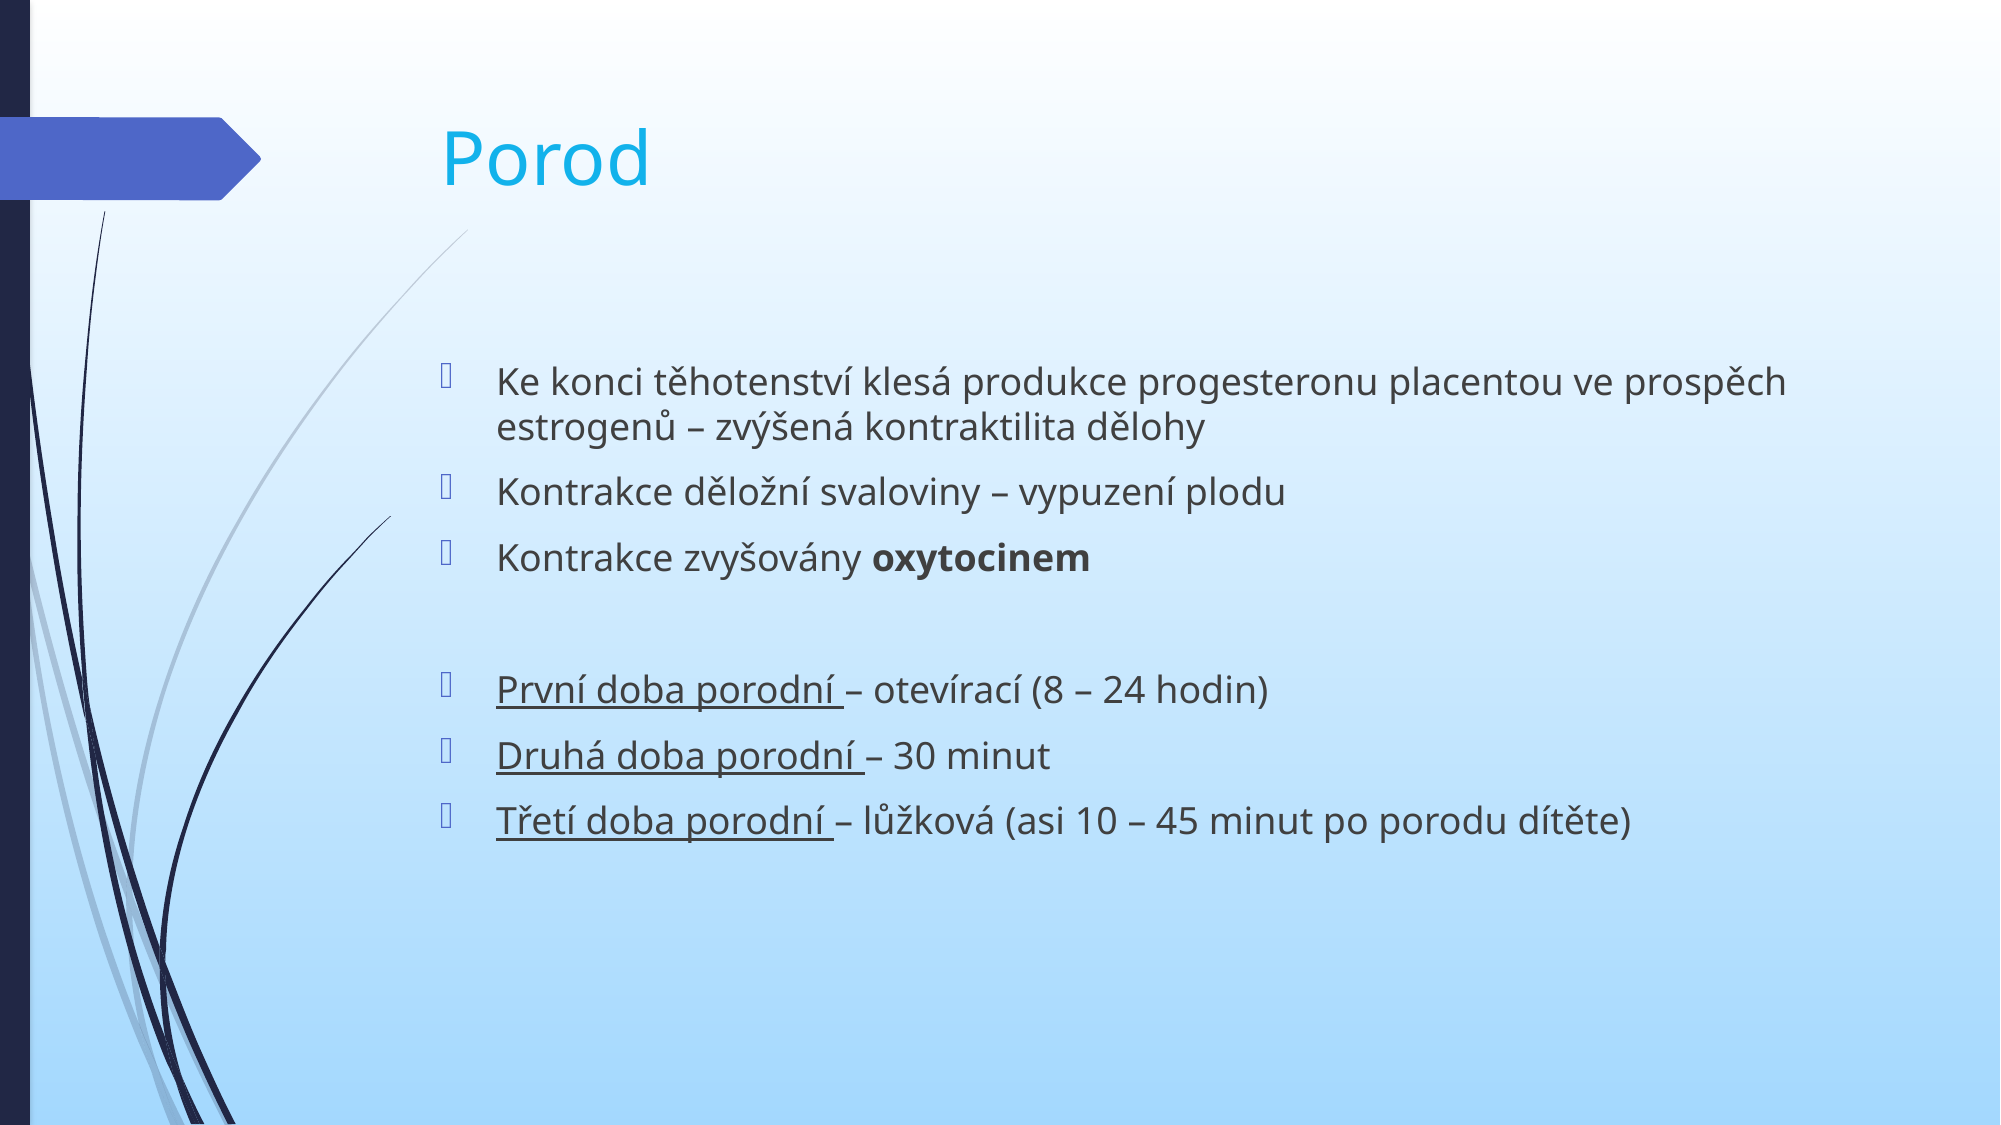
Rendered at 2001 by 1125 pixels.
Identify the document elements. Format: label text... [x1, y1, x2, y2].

title Porod [425, 102, 1888, 313]
list Ke konci těhotenství klesá produkce progesteronu placentou ve prospěch estrogenů – zvýšená kontraktilita dělohy Kontrakce děložní svaloviny – vypuzení plodu Kontrakce zvyšovány oxytocinem První doba porodní – otevírací (8 – 24 hodin) Druhá doba porodní – 30 minut Třetí doba porodní – lůžková (asi 10 – 45 minut po porodu dítěte) [424, 350, 1888, 970]
